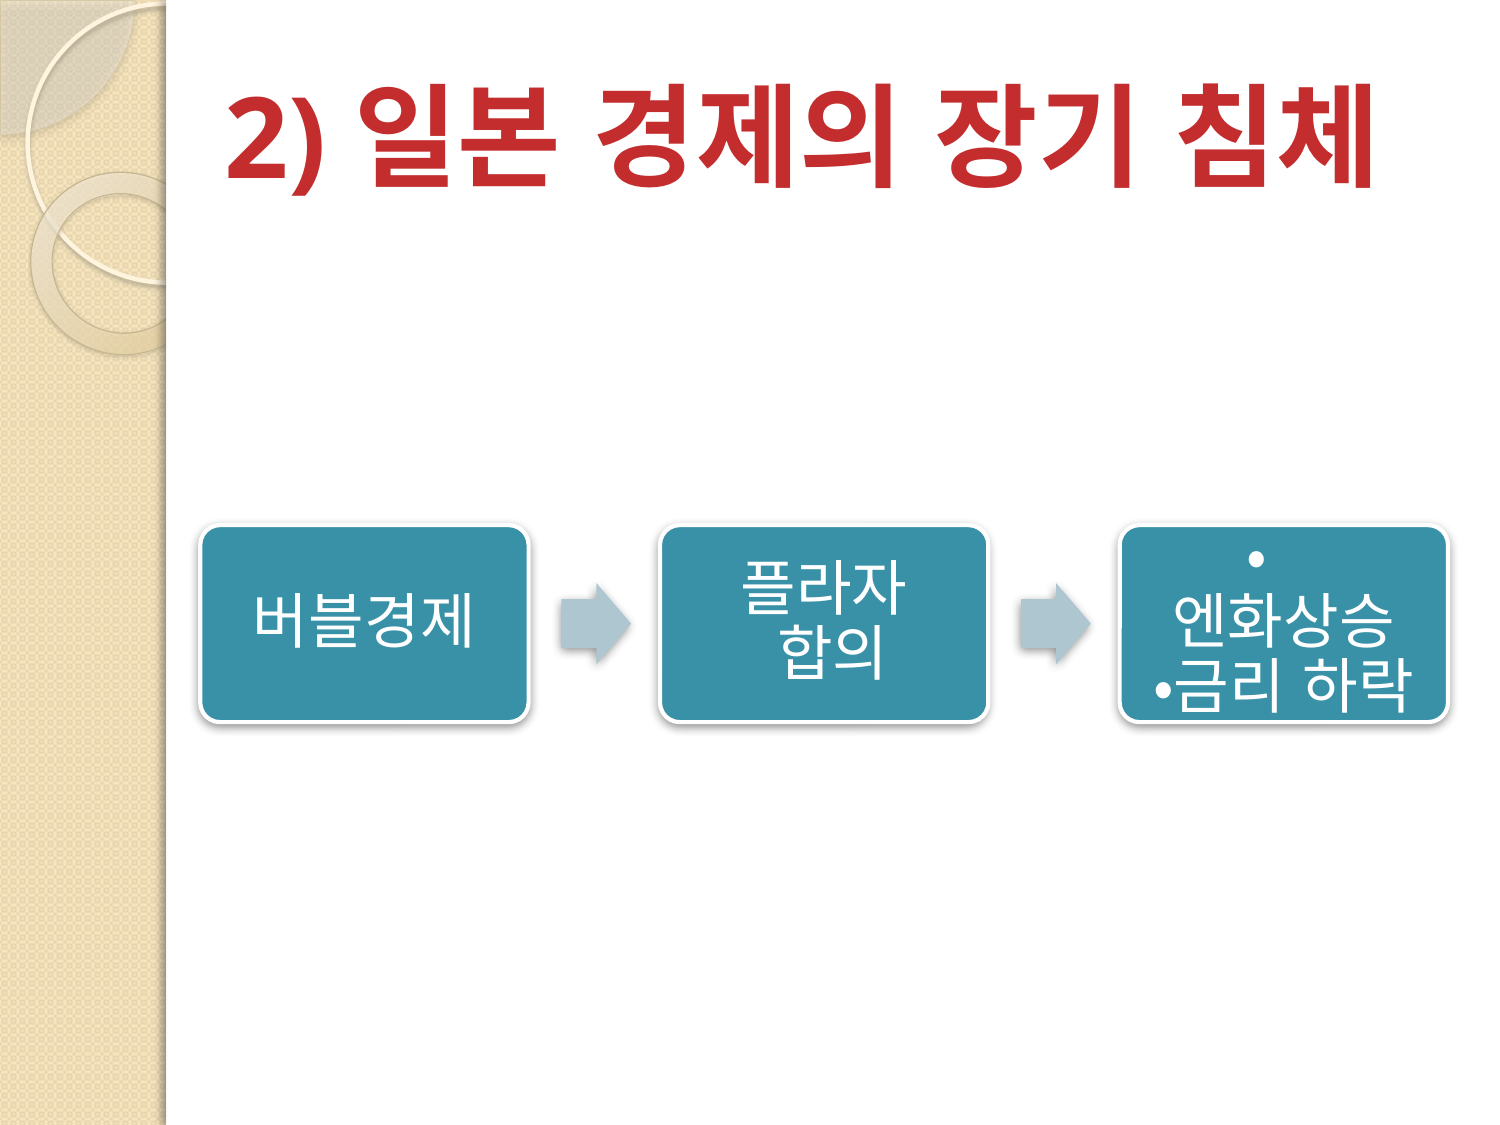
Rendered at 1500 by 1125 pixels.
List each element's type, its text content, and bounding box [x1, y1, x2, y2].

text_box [198, 175, 1450, 1072]
text_box 2)일본 경제의 장기 침체 [209, 58, 1396, 172]
